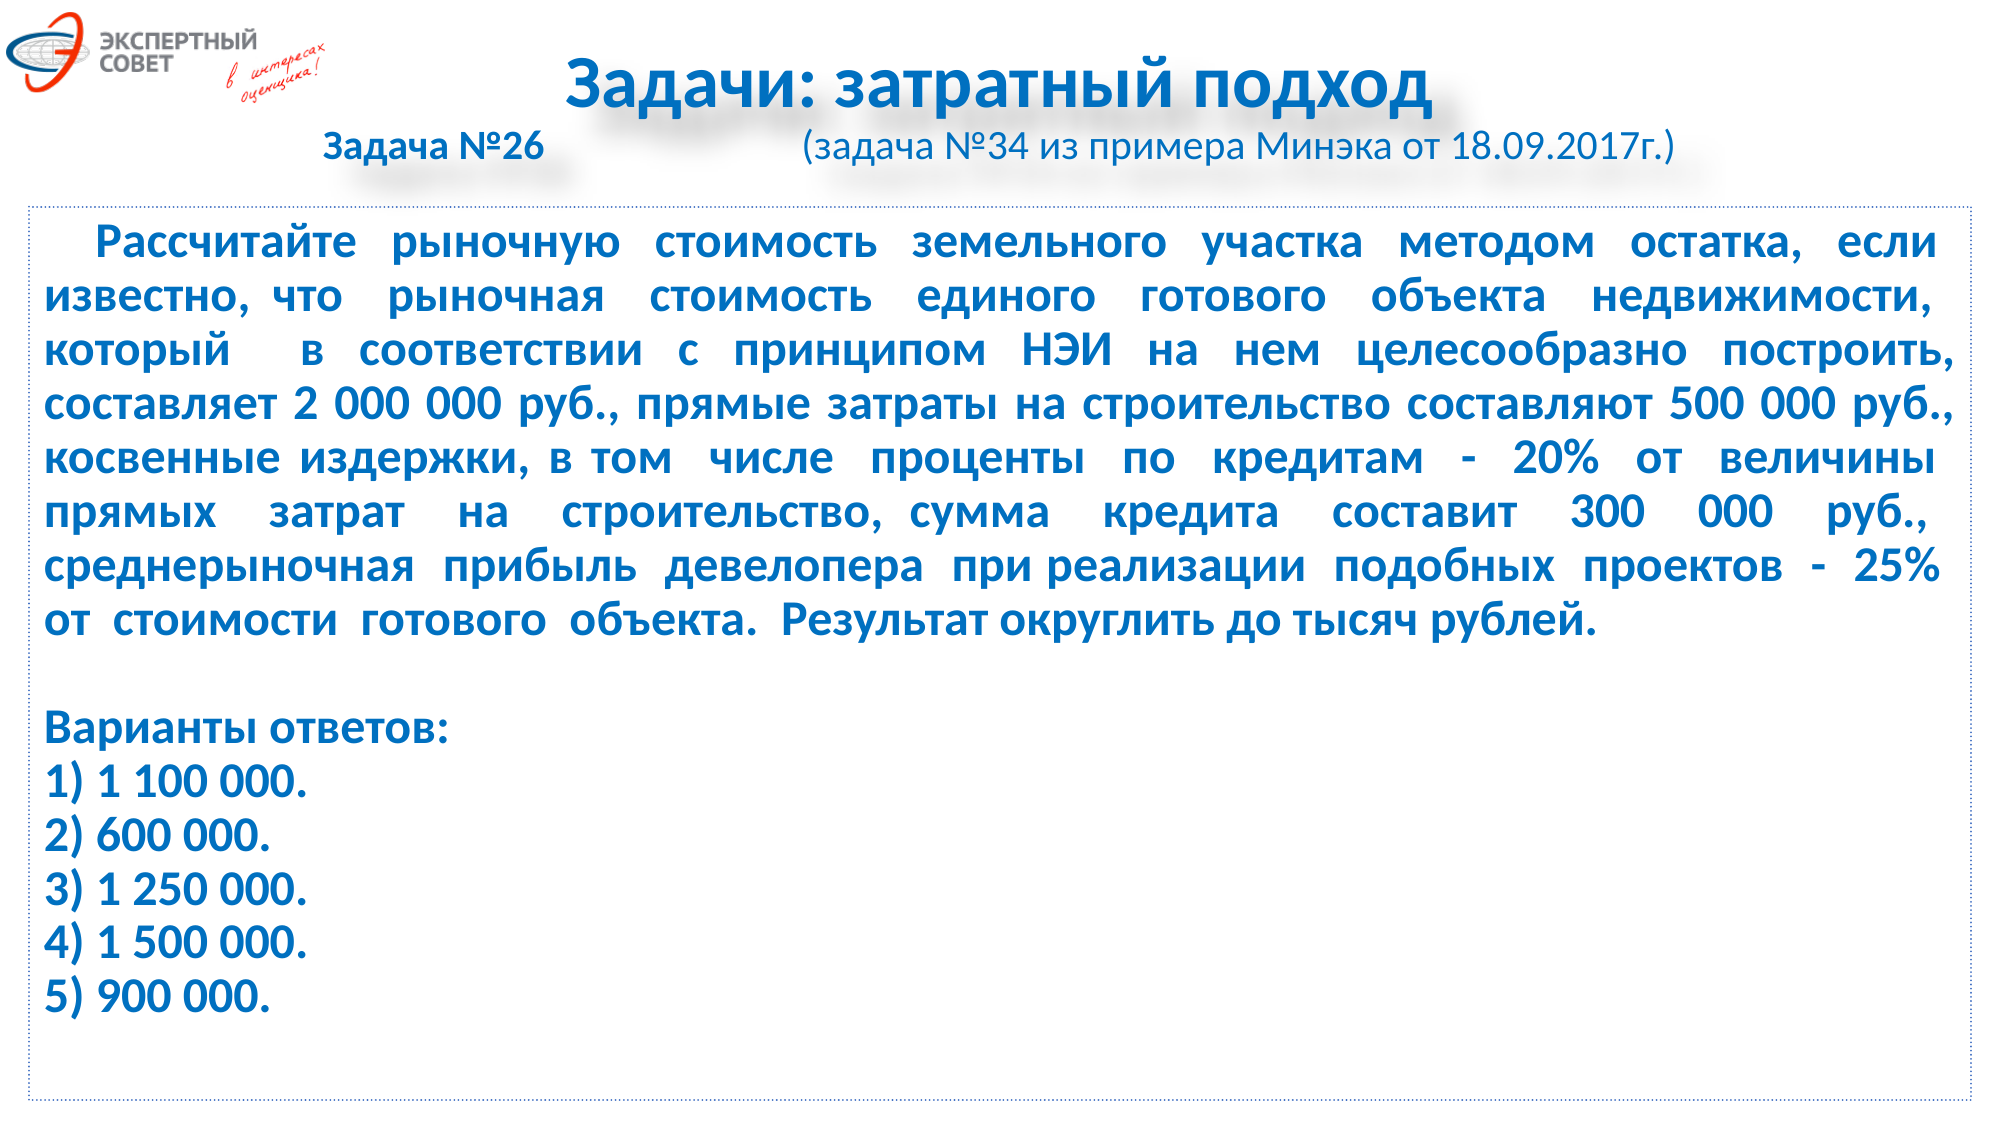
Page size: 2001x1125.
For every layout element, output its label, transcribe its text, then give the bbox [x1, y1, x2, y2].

list Рассчитайте рыночную стоимость земельного участка методом остатка, если известно, что рыночная стоимость единого готового объекта недвижимости, который в соответствии с принципом НЭИ на нем целесообразно построить, составляет 2 000 000 руб., прямые затраты на строительство составляют 500 000 руб., косвенные издержки, в том числе проценты по кредитам - 20% от величины прямых затрат на строительство, сумма кредита составит 300 000 руб., среднерыночная прибыль девелопера при реализации подобных проектов - 25% от стоимости готового объекта. Результат округлить до тысяч рублей. Варианты ответов: 1) 1 100 000. 2) 600 000. 3) 1 250 000. 4) 1 500 000. 5) 900 000. [28, 206, 1971, 1100]
picture [4, 10, 329, 106]
title Задачи: затратный подход Задача №26 (задача №34 из примера Минэка от 18.09.2017г.) [137, 32, 1863, 179]
